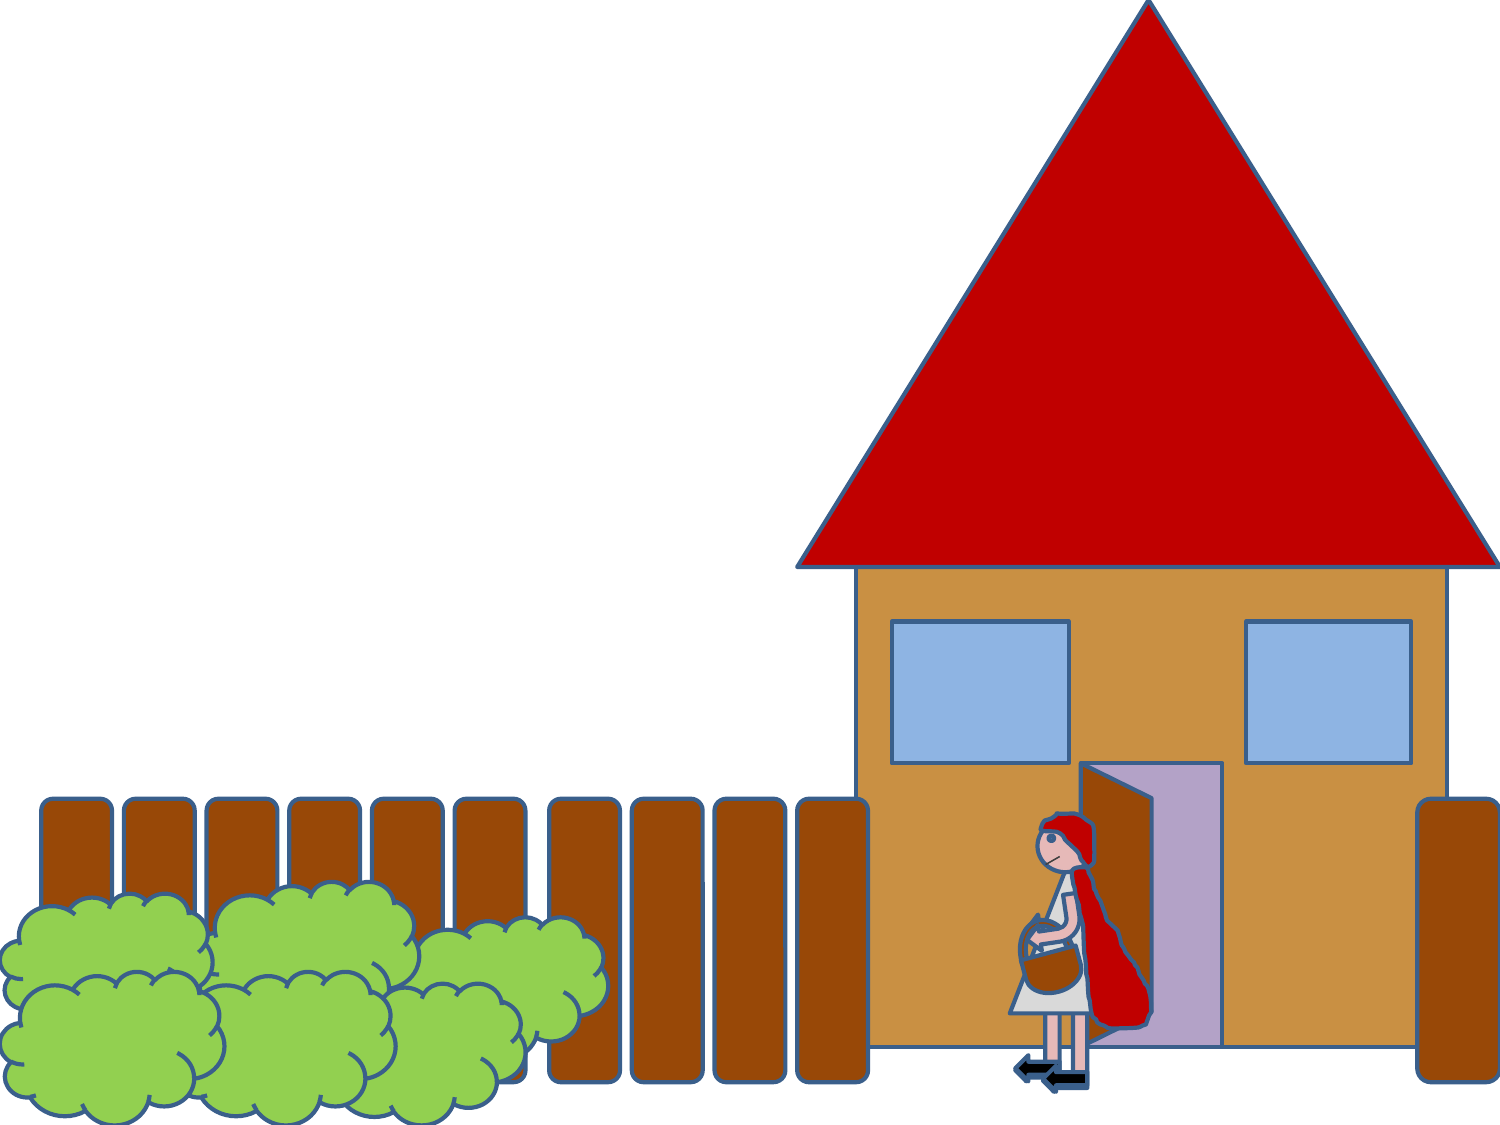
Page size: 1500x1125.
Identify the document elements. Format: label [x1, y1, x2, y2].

text_box [500, 1059, 528, 1085]
text_box [204, 796, 280, 931]
text_box [1415, 796, 1500, 1085]
text_box [547, 796, 623, 1085]
text_box [1009, 810, 1152, 1092]
text_box [712, 796, 788, 1085]
text_box [287, 796, 363, 889]
text_box [201, 879, 422, 994]
text_box [890, 619, 1071, 765]
text_box [1244, 619, 1413, 765]
text_box [795, 0, 1500, 570]
text_box [795, 796, 871, 1085]
text_box [39, 796, 115, 907]
text_box [854, 570, 1449, 1049]
text_box [345, 981, 528, 1125]
text_box [369, 796, 445, 941]
text_box [629, 796, 705, 1085]
text_box [0, 891, 215, 1011]
text_box [1078, 761, 1154, 811]
text_box [407, 915, 611, 1053]
text_box [0, 969, 227, 1125]
text_box [121, 796, 197, 912]
text_box [189, 969, 398, 1125]
text_box [1083, 761, 1224, 1049]
text_box [452, 796, 528, 930]
